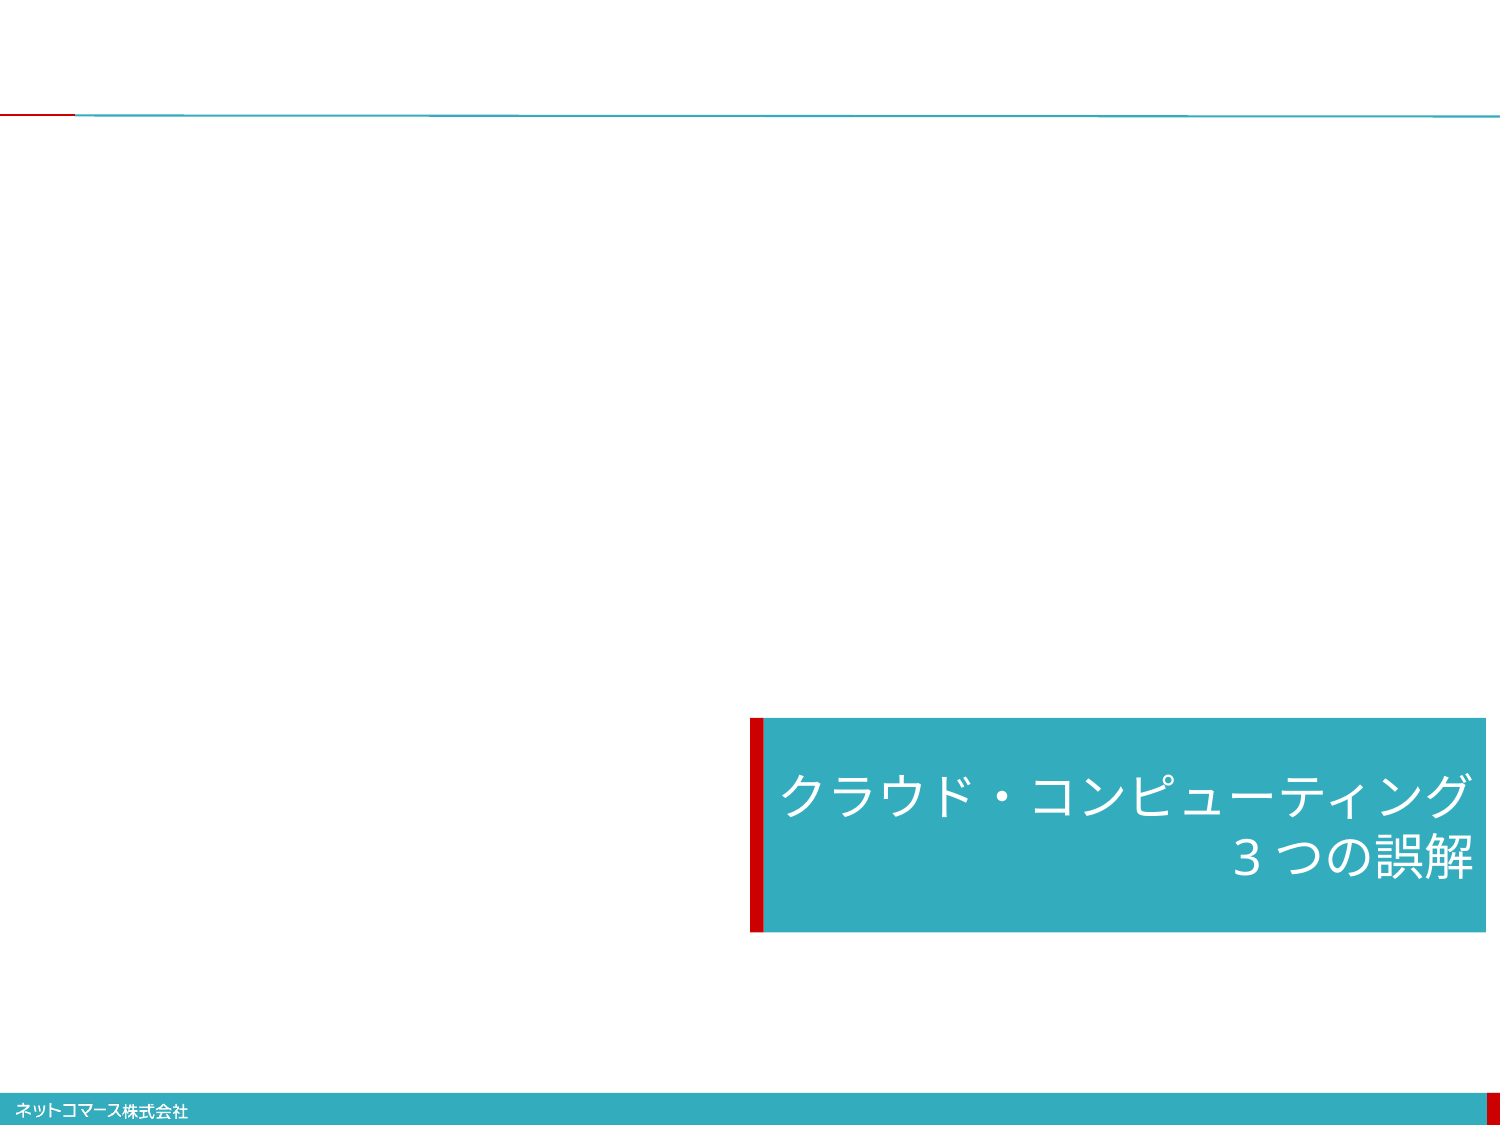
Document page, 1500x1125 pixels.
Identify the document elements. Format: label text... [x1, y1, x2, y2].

text_box [748, 716, 766, 934]
text_box クラウド・コンピューティング 3つの誤解 [766, 716, 1488, 934]
picture [16, 1101, 188, 1120]
